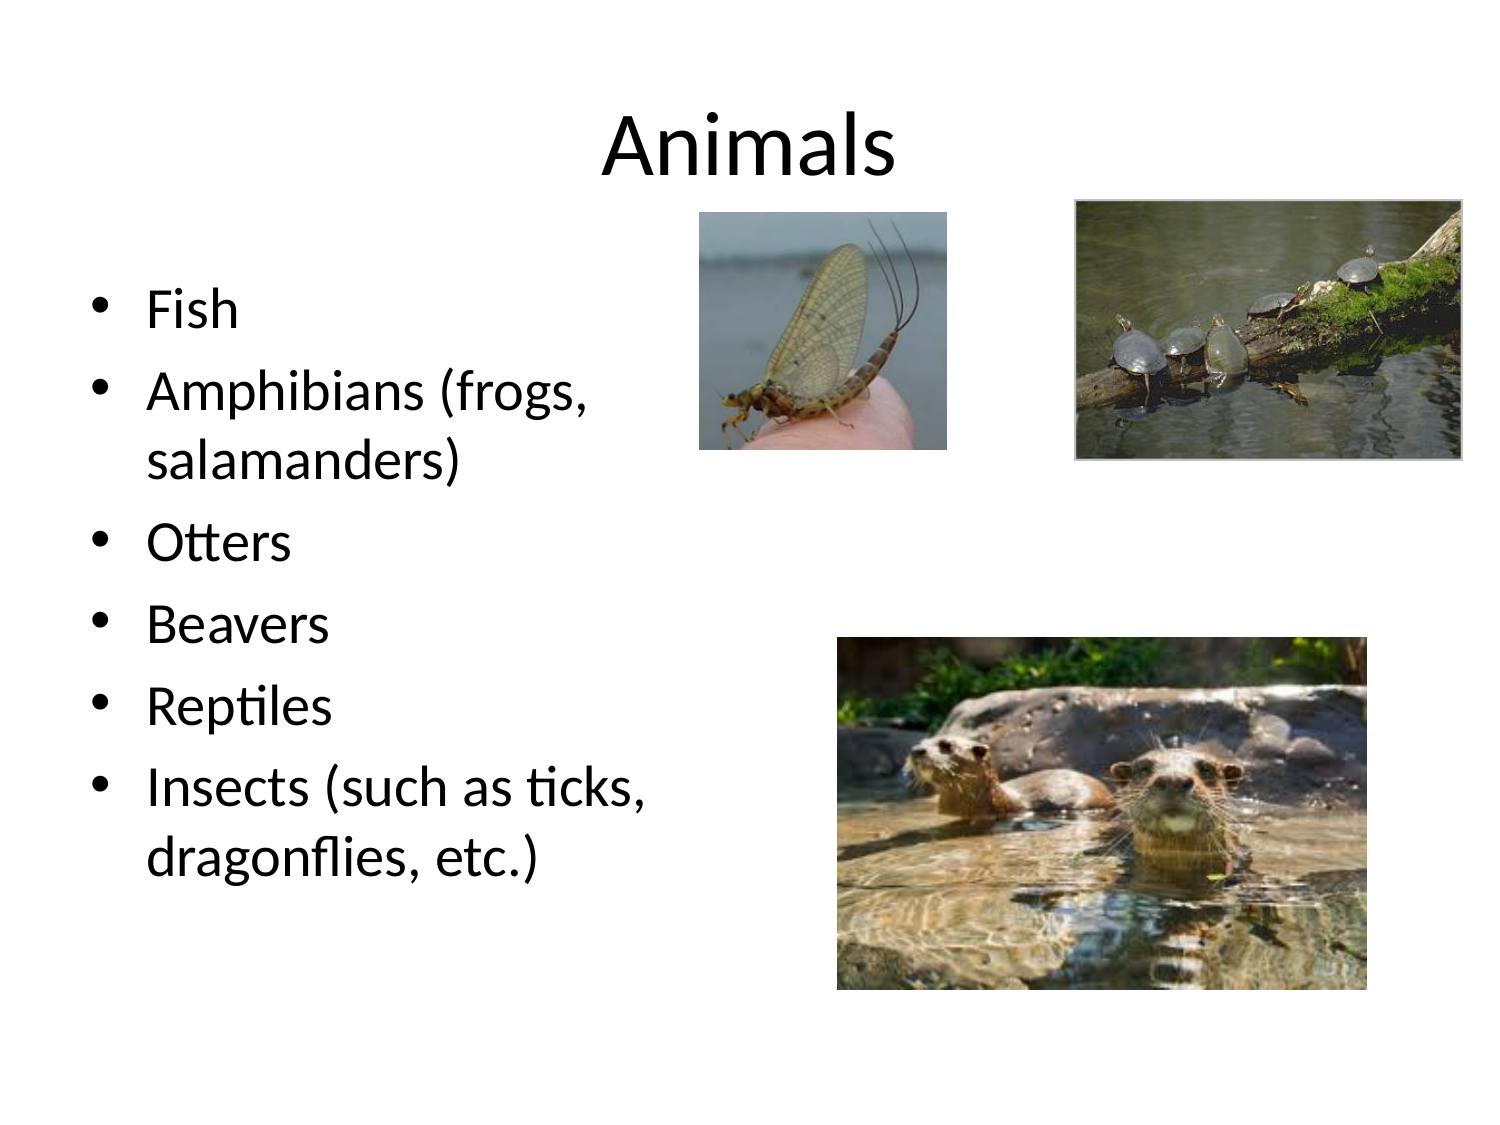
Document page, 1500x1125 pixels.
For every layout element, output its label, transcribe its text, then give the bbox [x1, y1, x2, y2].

picture [837, 637, 1367, 990]
picture [1074, 199, 1463, 462]
list Fish Amphibians (frogs, salamanders) Otters Beavers Reptiles Insects (such as ticks, dragonflies, etc.) [75, 262, 738, 1005]
picture [699, 212, 948, 451]
title Animals [75, 45, 1425, 233]
